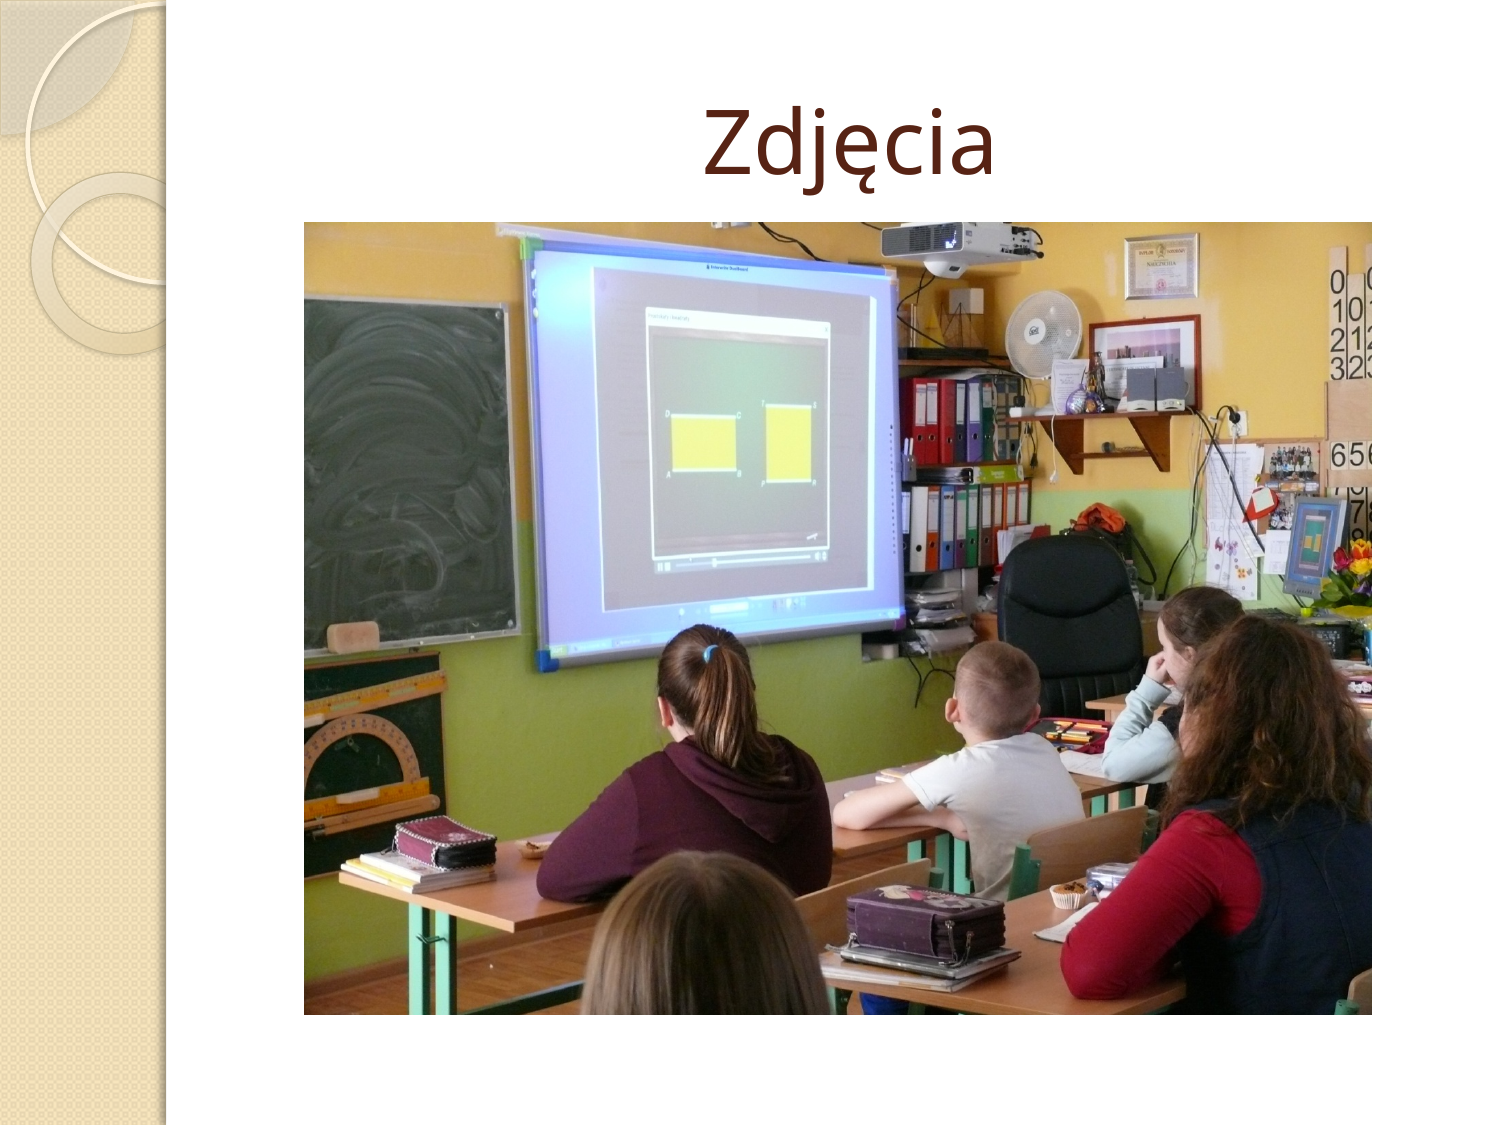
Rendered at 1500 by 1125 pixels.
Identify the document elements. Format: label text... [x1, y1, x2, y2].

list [304, 222, 1372, 1015]
title Zdjęcia [235, 45, 1466, 233]
